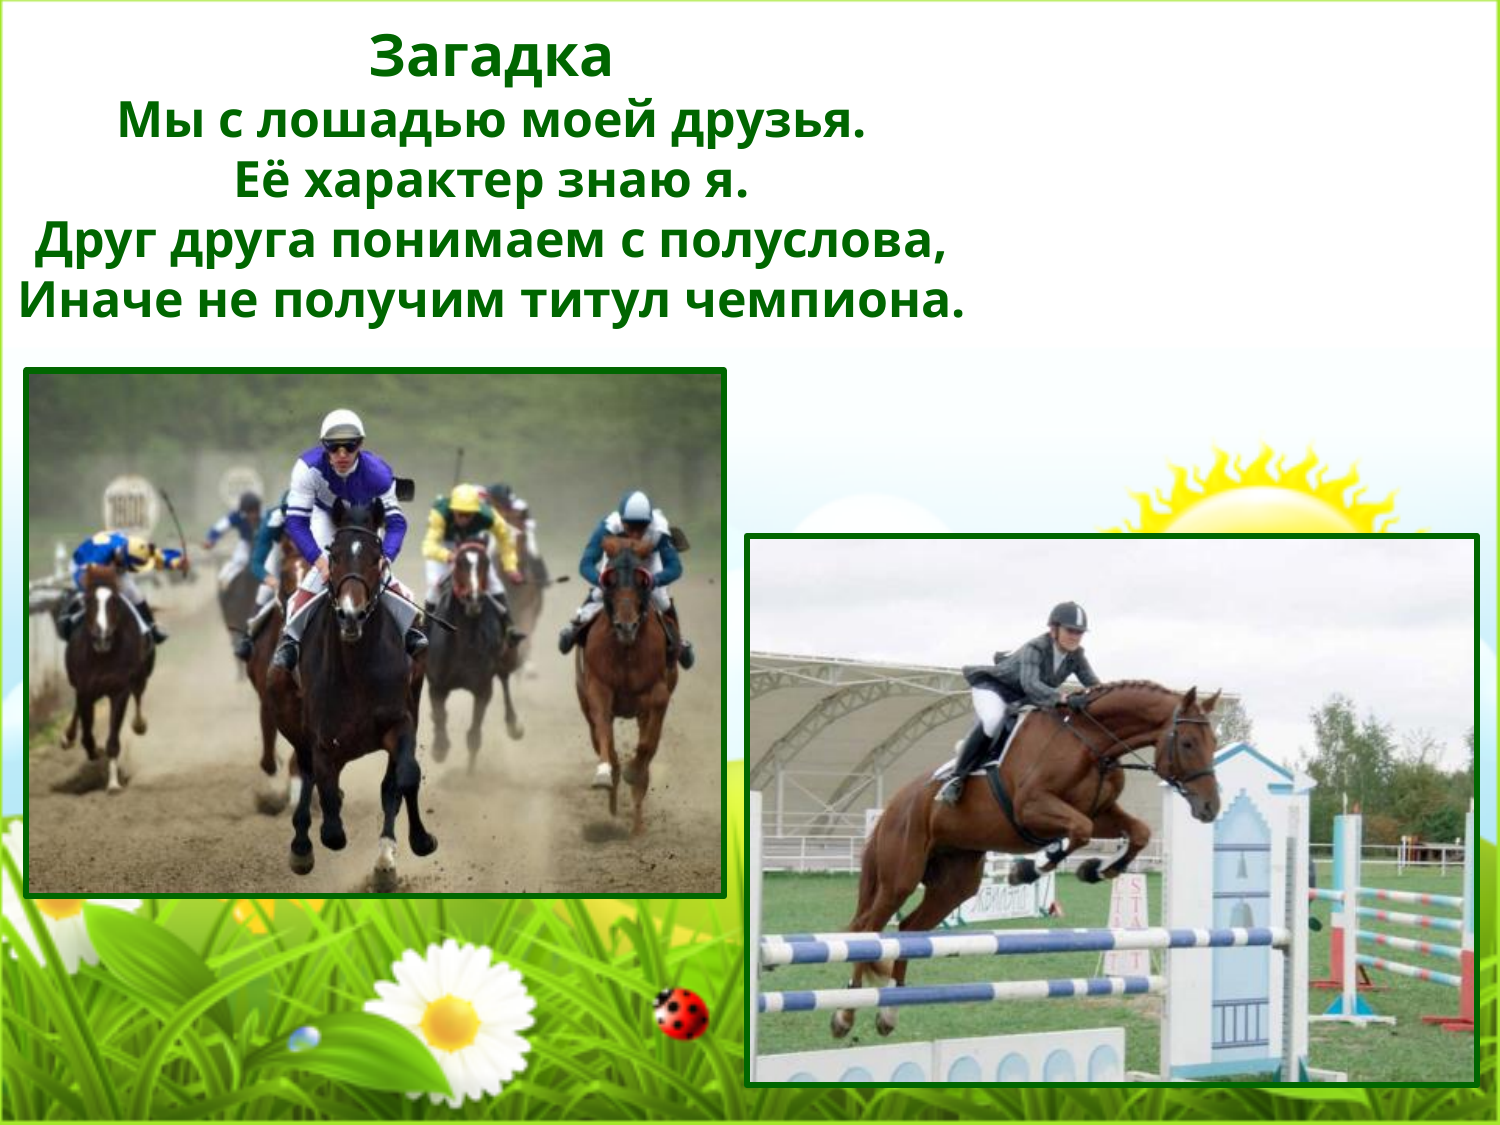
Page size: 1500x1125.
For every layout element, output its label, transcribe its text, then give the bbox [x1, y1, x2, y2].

picture [0, 0, 1500, 1125]
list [29, 373, 722, 894]
title Загадка Мы с лошадью моей друзья. Её характер знаю я. Друг друга понимаем с полуслова, Иначе не получим титул чемпиона. [0, 113, 1167, 292]
